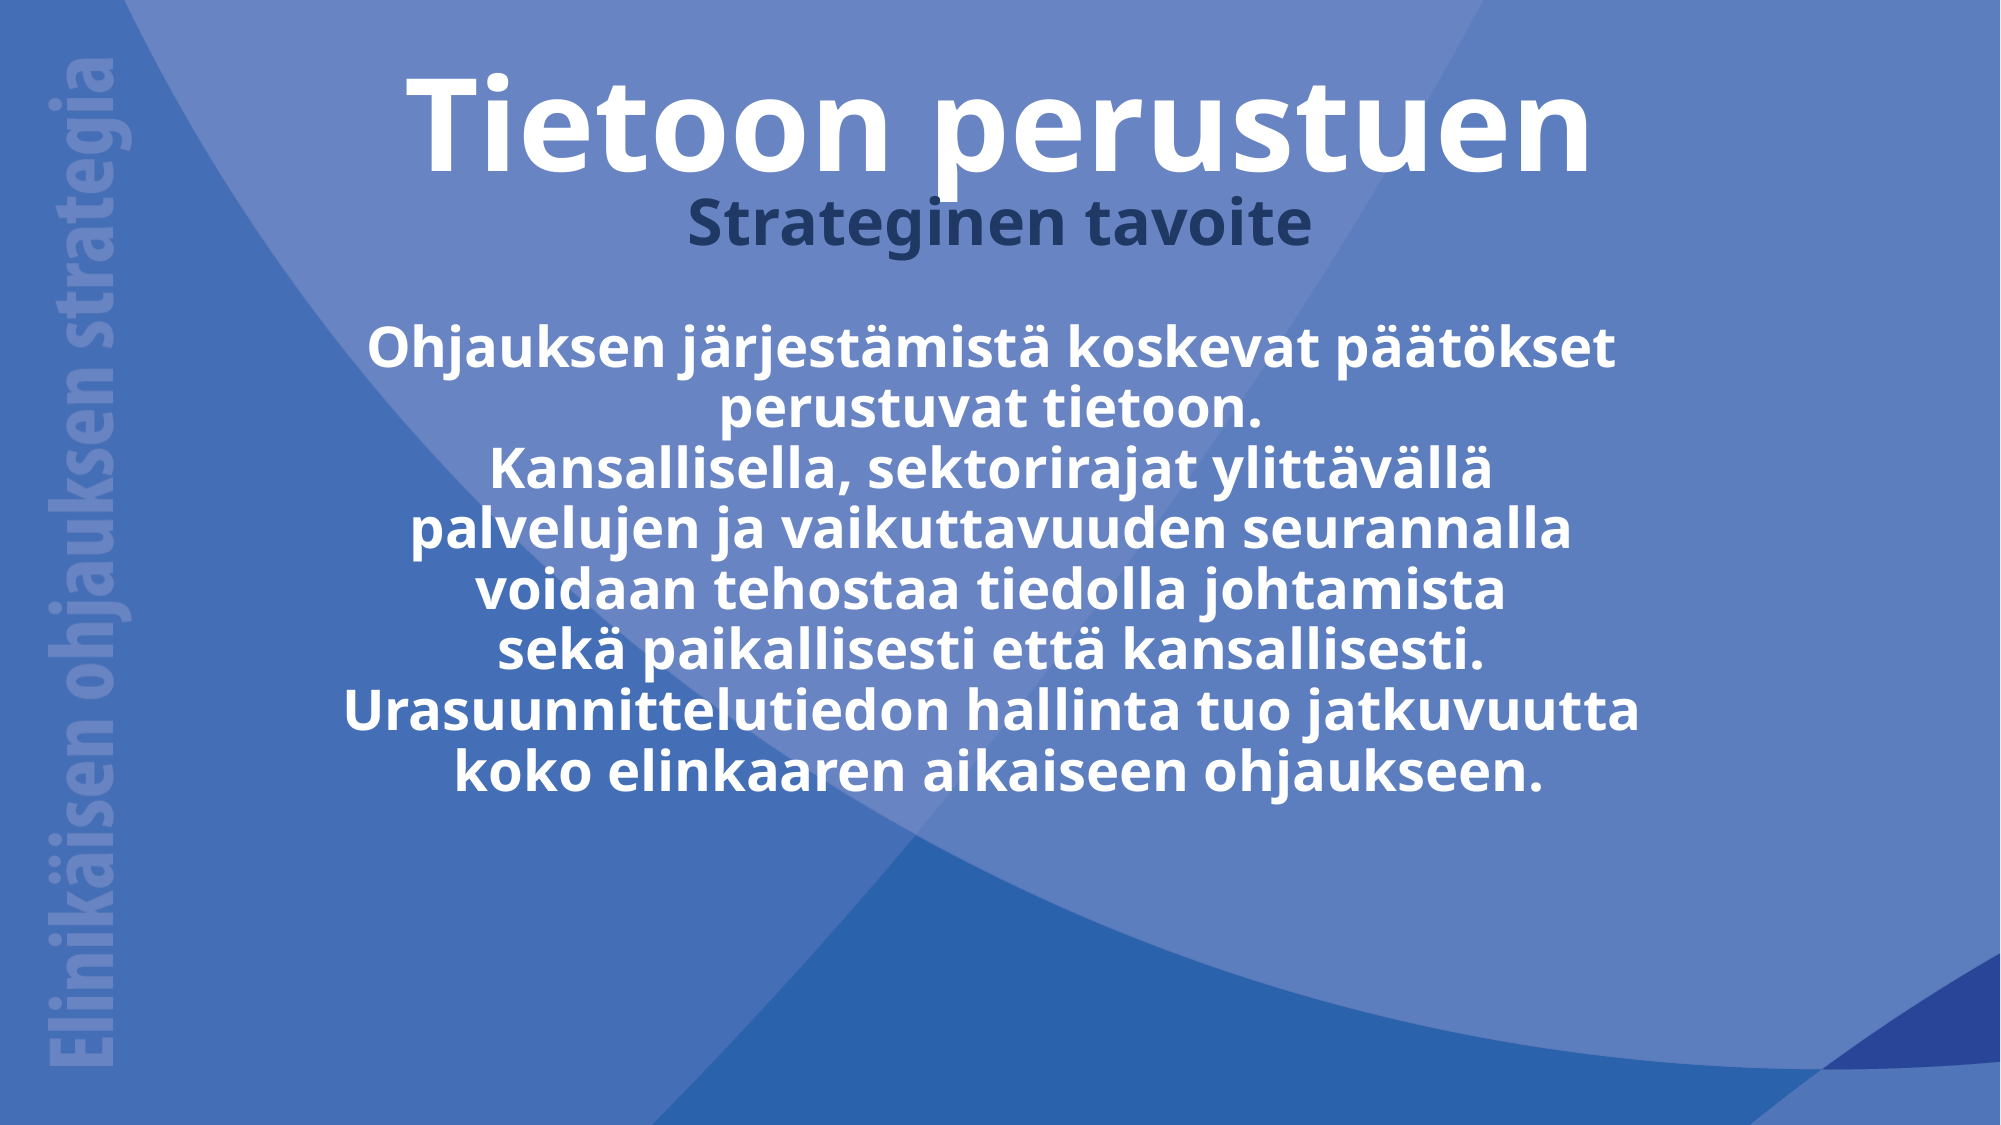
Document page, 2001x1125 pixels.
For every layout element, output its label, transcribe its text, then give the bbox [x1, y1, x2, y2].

list Ohjauksen järjestämistä koskevat päätökset perustuvat tietoon. Kansallisella, sektorirajat ylittävällä palvelujen ja vaikuttavuuden seurannalla voidaan tehostaa tiedolla johtamista sekä paikallisesti että kansallisesti. Urasuunnittelutiedon hallinta tuo jatkuvuutta koko elinkaaren aikaiseen ohjaukseen. [170, 277, 1827, 814]
title Tietoon perustuen Strateginen tavoite [112, 65, 1890, 278]
picture [0, 0, 2001, 1125]
